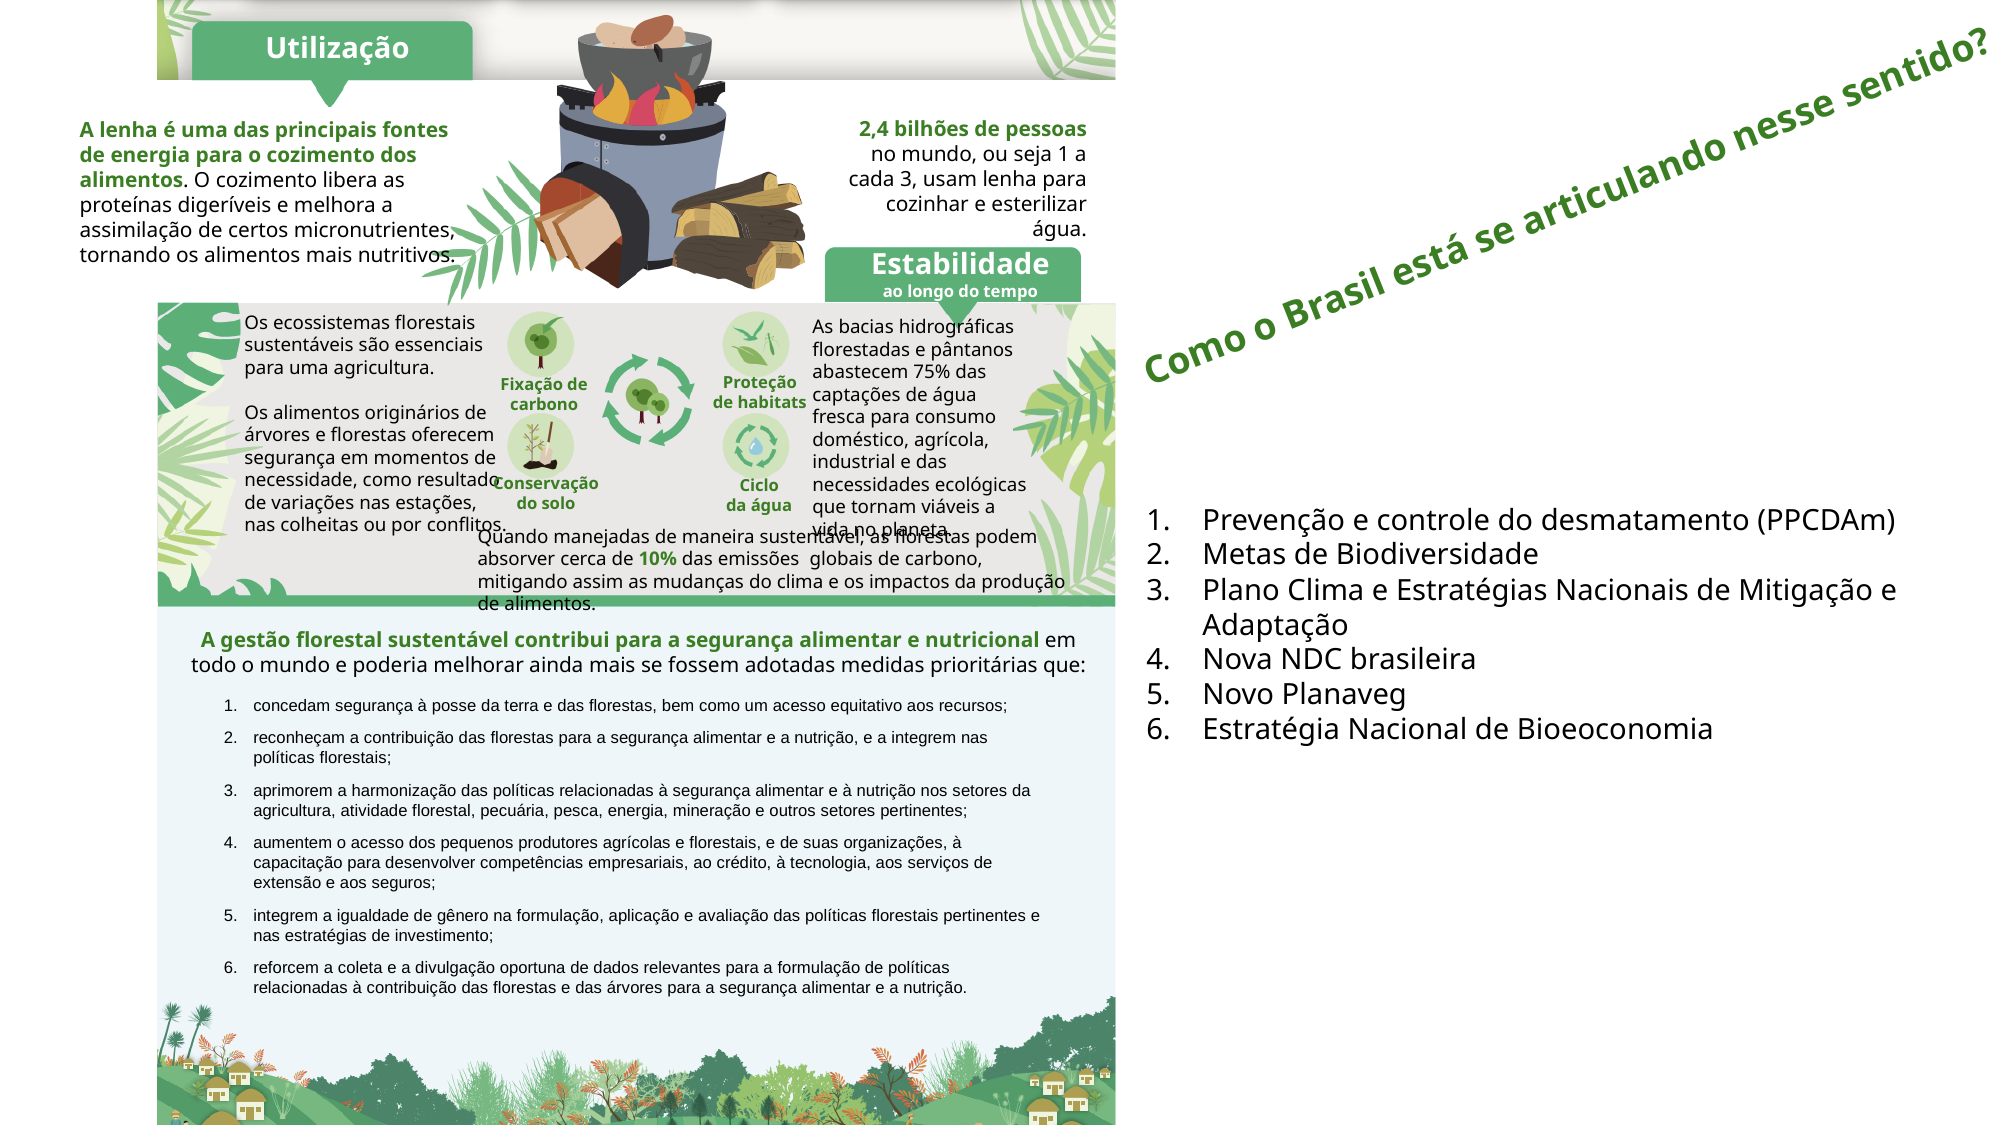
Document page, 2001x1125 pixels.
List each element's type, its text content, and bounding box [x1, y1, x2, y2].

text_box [1130, 173, 2000, 722]
text_box A lenha é uma das principais fontes de energia para o cozimento dos alimentos. O cozimento libera as proteínas digeríveis e melhora a assimilação de certos micronutrientes, tornando os alimentos mais nutritivos. [64, 109, 157, 275]
picture [157, 0, 1116, 1125]
